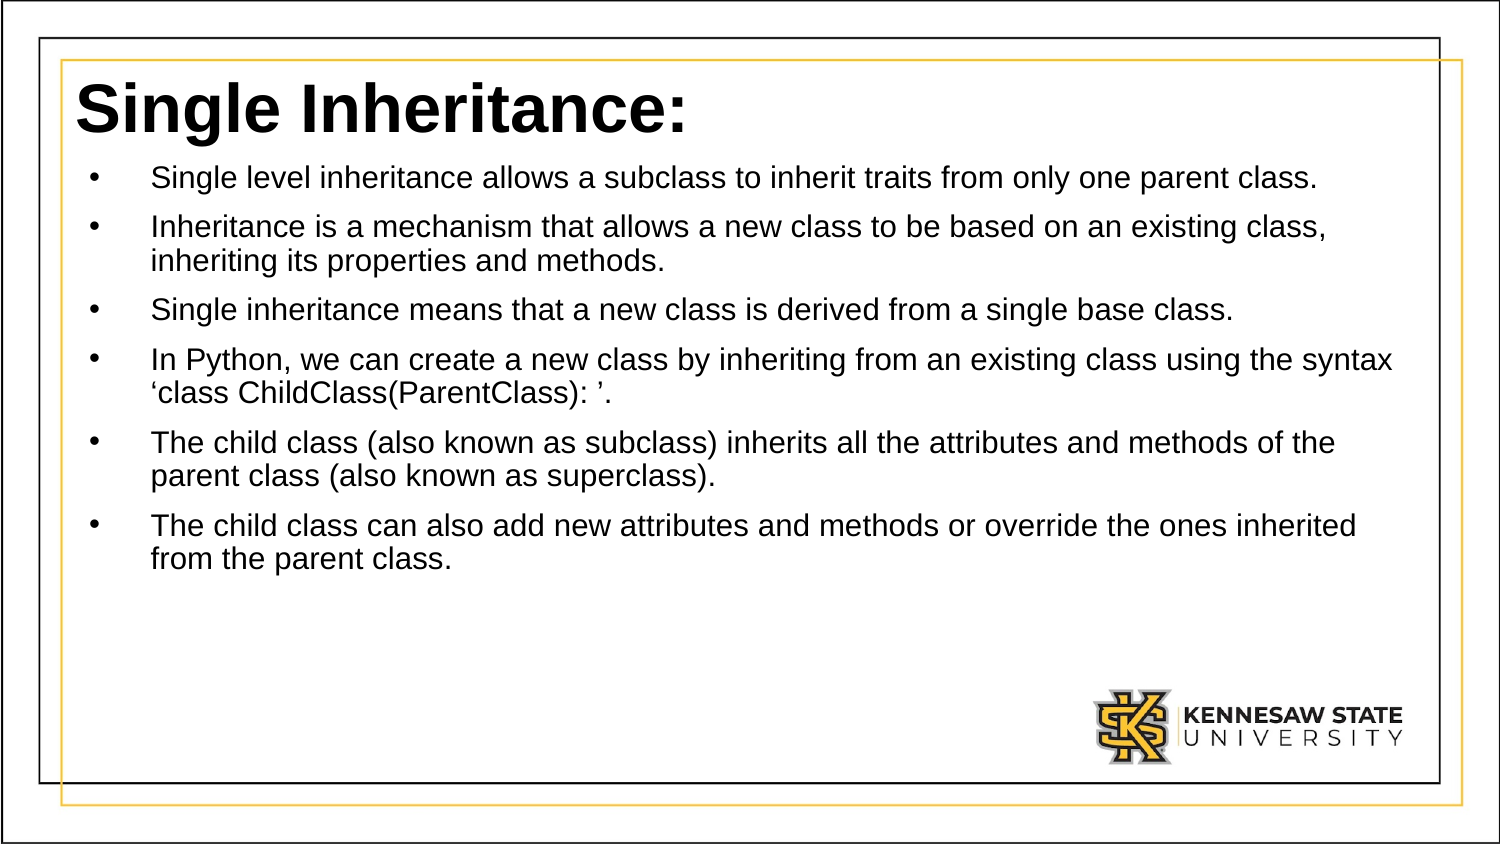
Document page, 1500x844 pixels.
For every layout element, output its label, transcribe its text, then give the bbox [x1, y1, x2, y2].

list Single level inheritance allows a subclass to inherit traits from only one parent class. Inheritance is a mechanism that allows a new class to be based on an existing class, inheriting its properties and methods. Single inheritance means that a new class is derived from a single base class. In Python, we can create a new class by inheriting from an existing class using the syntax ‘class ChildClass(ParentClass): ’. The child class (also known as subclass) inherits all the attributes and methods of the parent class (also known as superclass). The child class can also add new attributes and methods or override the ones inherited from the parent class. [60, 154, 1442, 772]
picture [0, 0, 1500, 844]
title Single Inheritance: [60, 62, 1442, 154]
